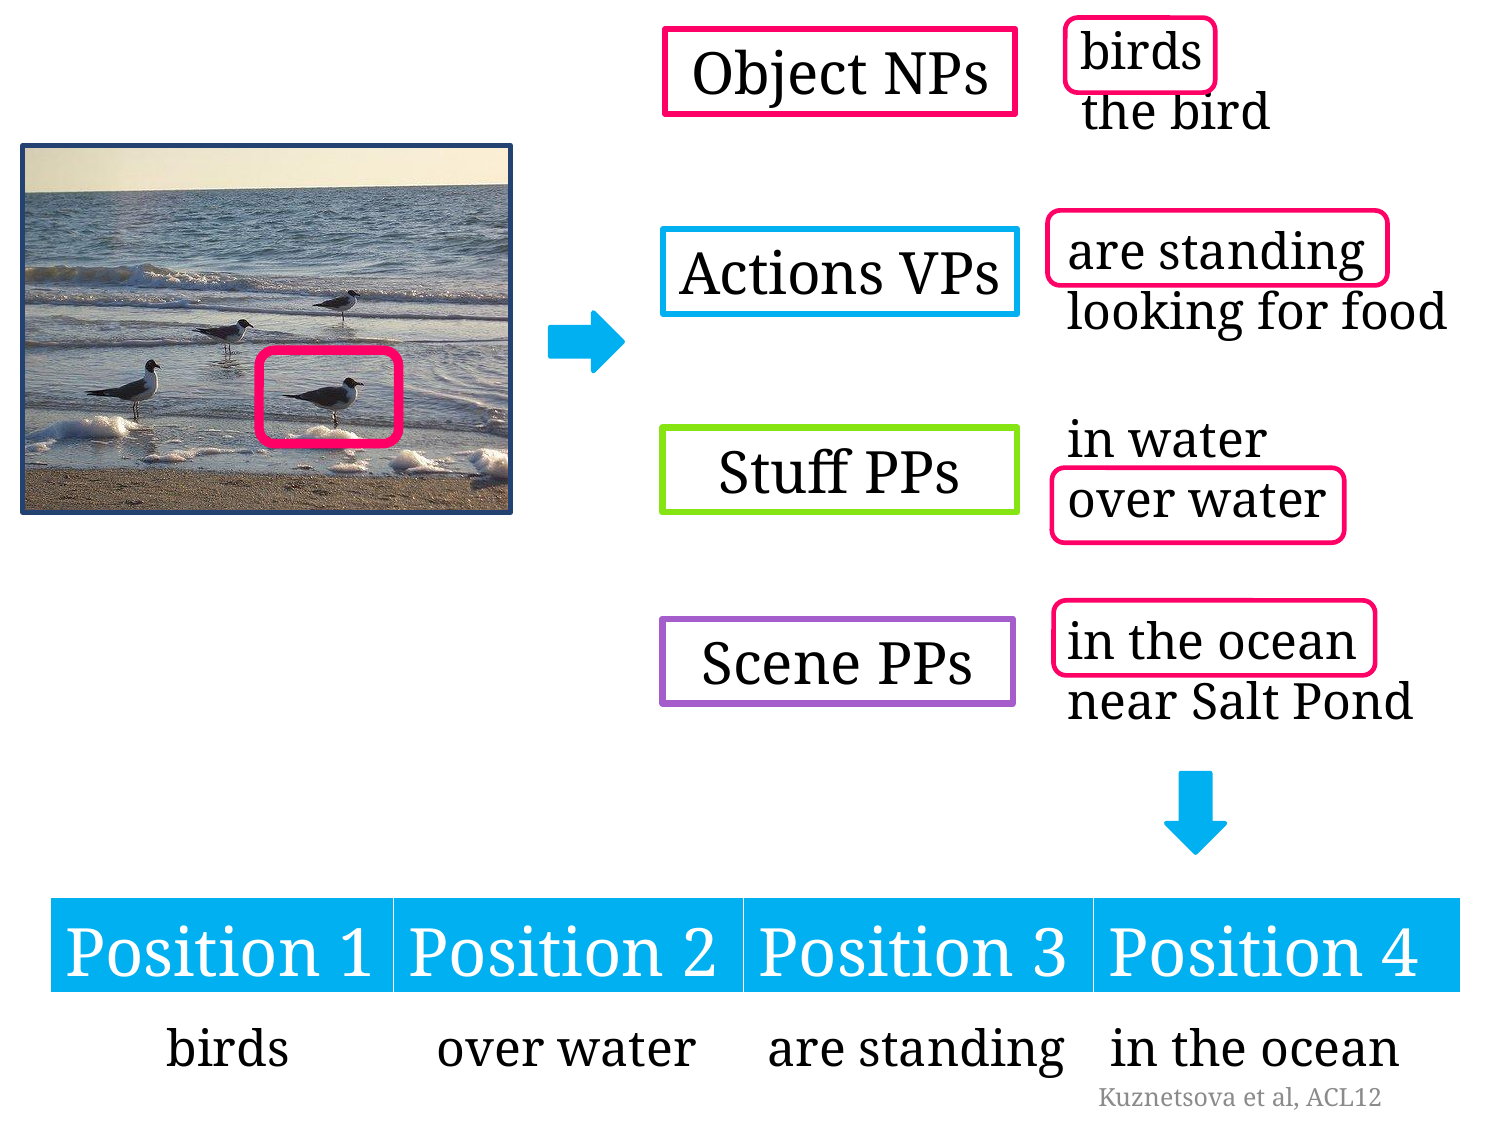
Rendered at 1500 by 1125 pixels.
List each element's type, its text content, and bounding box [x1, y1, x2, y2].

text_box are standing looking for food [1052, 212, 1478, 348]
picture [24, 147, 509, 511]
text_box Stuff PPs [662, 427, 1018, 513]
text_box Object NPs [665, 29, 1016, 114]
table_header are standing [739, 1005, 1095, 1080]
table_header birds [60, 1005, 396, 1080]
table_header Position 1 [51, 898, 393, 992]
table_header Position 4 [1094, 898, 1460, 992]
table_header in the ocean [1095, 1005, 1497, 1080]
text_box in the ocean near Salt Pond [1052, 602, 1478, 738]
table_header over water [396, 1005, 739, 1080]
table_header Position 2 [394, 898, 743, 992]
table_header Position 3 [744, 898, 1093, 992]
text_box [1062, 15, 1218, 95]
text_box birds the bird [1065, 12, 1288, 148]
text_box in water over water [1052, 399, 1478, 535]
text_box [1051, 597, 1378, 678]
text_box Scene PPs [662, 618, 1013, 704]
text_box [1049, 465, 1347, 546]
text_box [547, 310, 625, 374]
text_box [1164, 770, 1228, 855]
text_box [1045, 208, 1390, 288]
text_box Kuznetsova et al, ACL12 [1002, 1066, 1478, 1125]
text_box Actions VPs [663, 229, 1018, 314]
